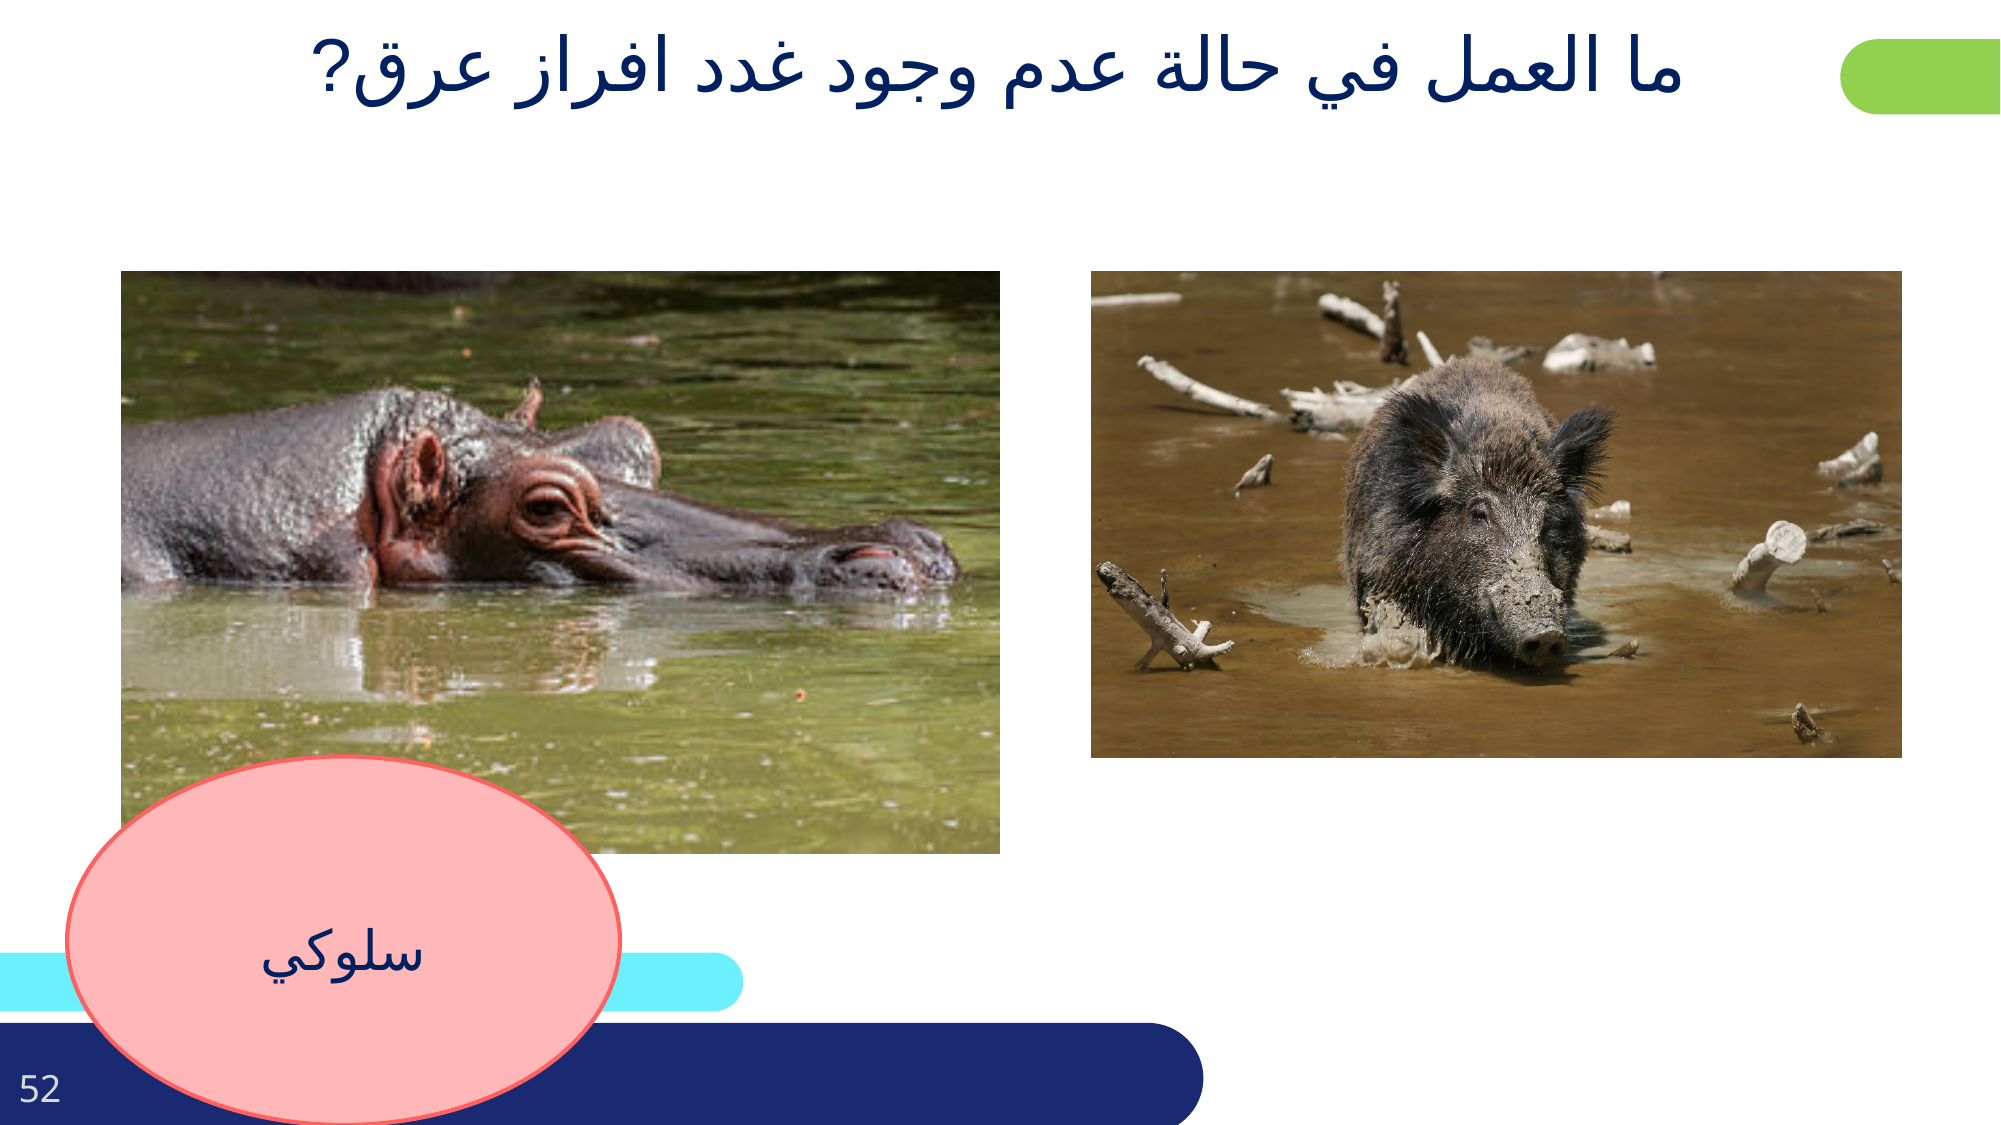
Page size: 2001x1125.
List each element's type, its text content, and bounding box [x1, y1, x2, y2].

title ما العمل في حالة عدم وجود غدد افراز عرق? [249, 5, 1750, 119]
picture [120, 271, 1000, 854]
text_box سلوكي [82, 907, 620, 990]
picture [1091, 271, 1903, 759]
text_box [64, 834, 618, 1125]
